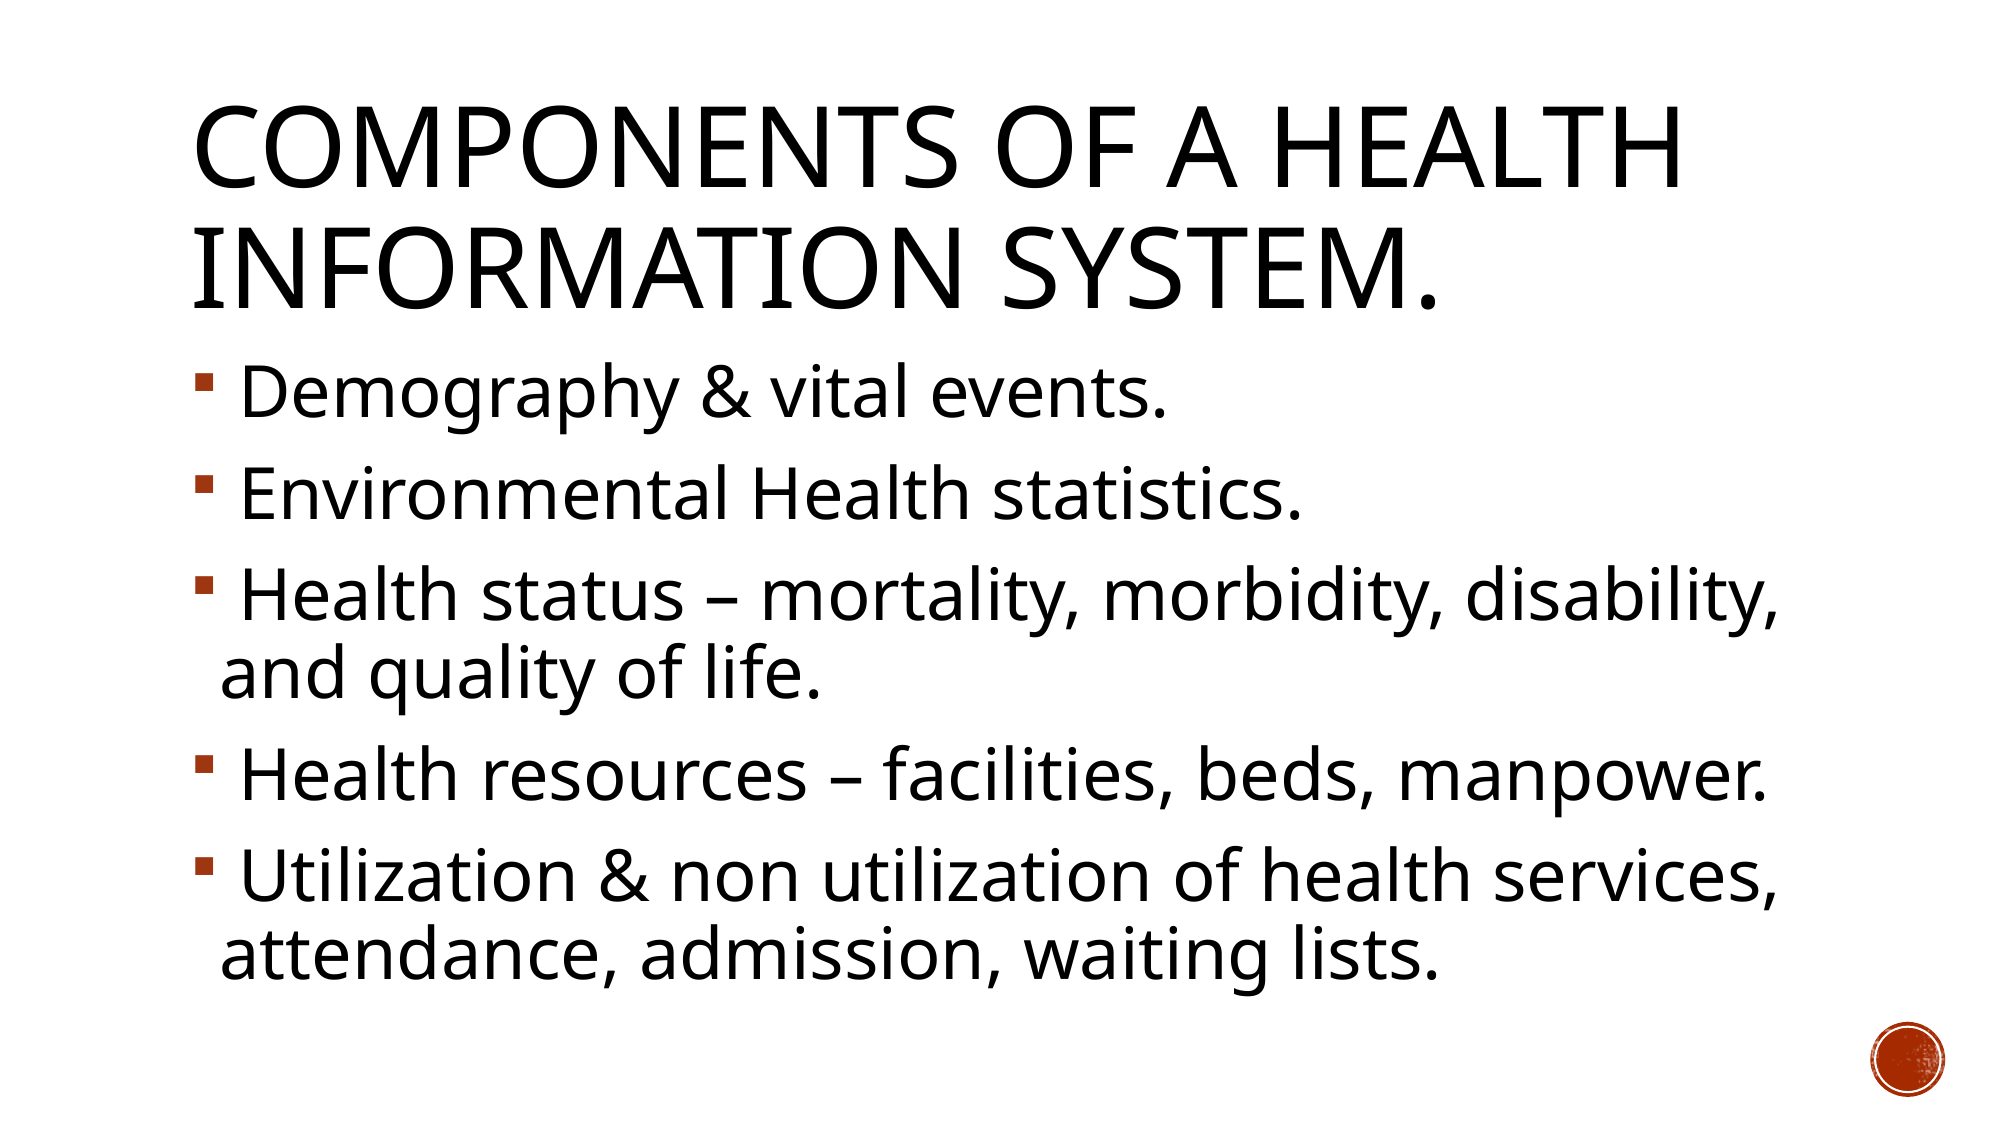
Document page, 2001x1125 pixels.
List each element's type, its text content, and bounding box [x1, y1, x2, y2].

list Demography & vital events. Environmental Health statistics. Health status – mortality, morbidity, disability, and quality of life. Health resources – facilities, beds, manpower. Utilization & non utilization of health services, attendance, admission, waiting lists. [175, 348, 1826, 1013]
title Components of a health information system. [175, 79, 1826, 344]
